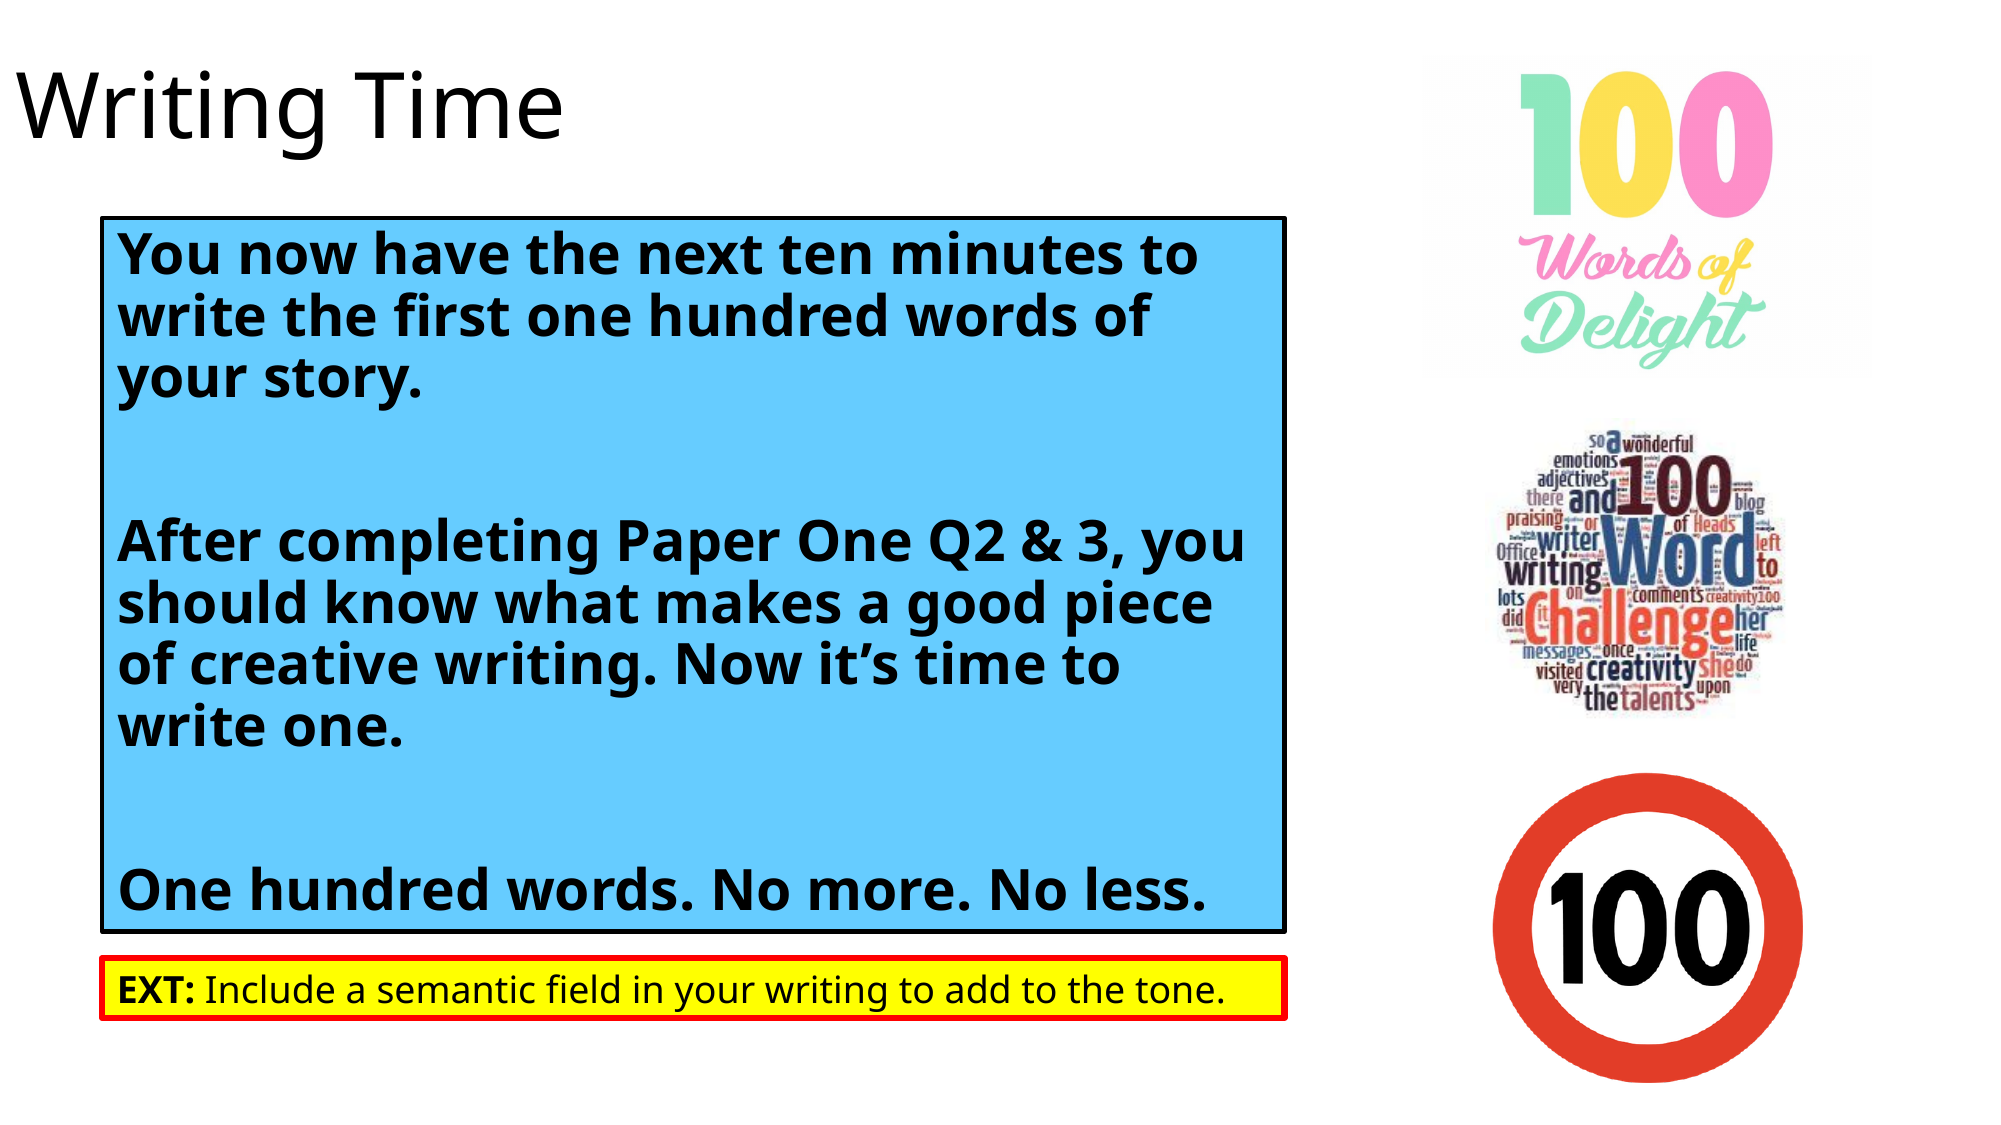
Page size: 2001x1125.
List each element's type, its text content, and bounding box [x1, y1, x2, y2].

list You now have the next ten minutes to write the first one hundred words of your story. After completing Paper One Q2 & 3, you should know what makes a good piece of creative writing. Now it’s time to write one. One hundred words. No more. No less. [100, 216, 1287, 934]
text_box EXT: Include a semantic field in your writing to add to the tone. [102, 958, 1285, 1018]
title Writing Time [0, 0, 1725, 218]
picture [1422, 55, 1873, 378]
picture [1484, 418, 1798, 732]
picture [1491, 771, 1803, 1083]
